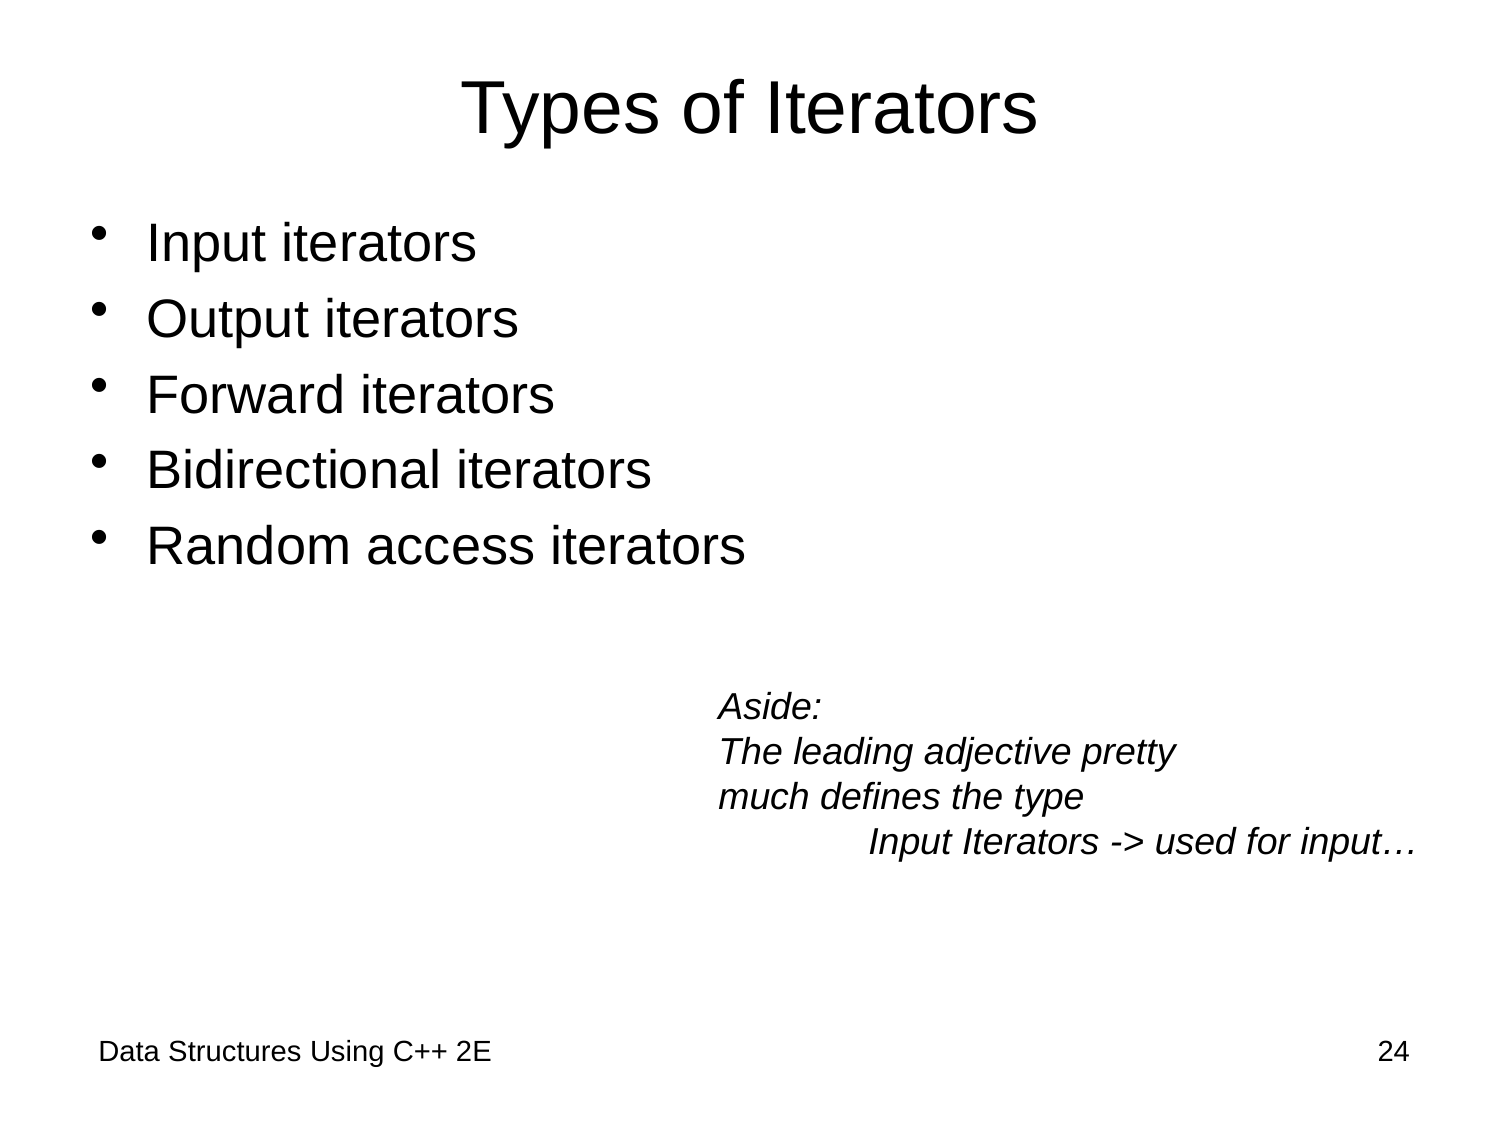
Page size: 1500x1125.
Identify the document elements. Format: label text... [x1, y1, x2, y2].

footer Data Structures Using C++ 2E [74, 1024, 1213, 1103]
slide_number 24 [1287, 1024, 1426, 1103]
list Input iterators Output iterators Forward iterators Bidirectional iterators Random access iterators [75, 200, 1425, 1005]
text_box Aside: The leading adjective pretty much defines the type Input Iterators -> used for input… [703, 674, 1435, 870]
title Types of Iterators [75, 45, 1425, 163]
